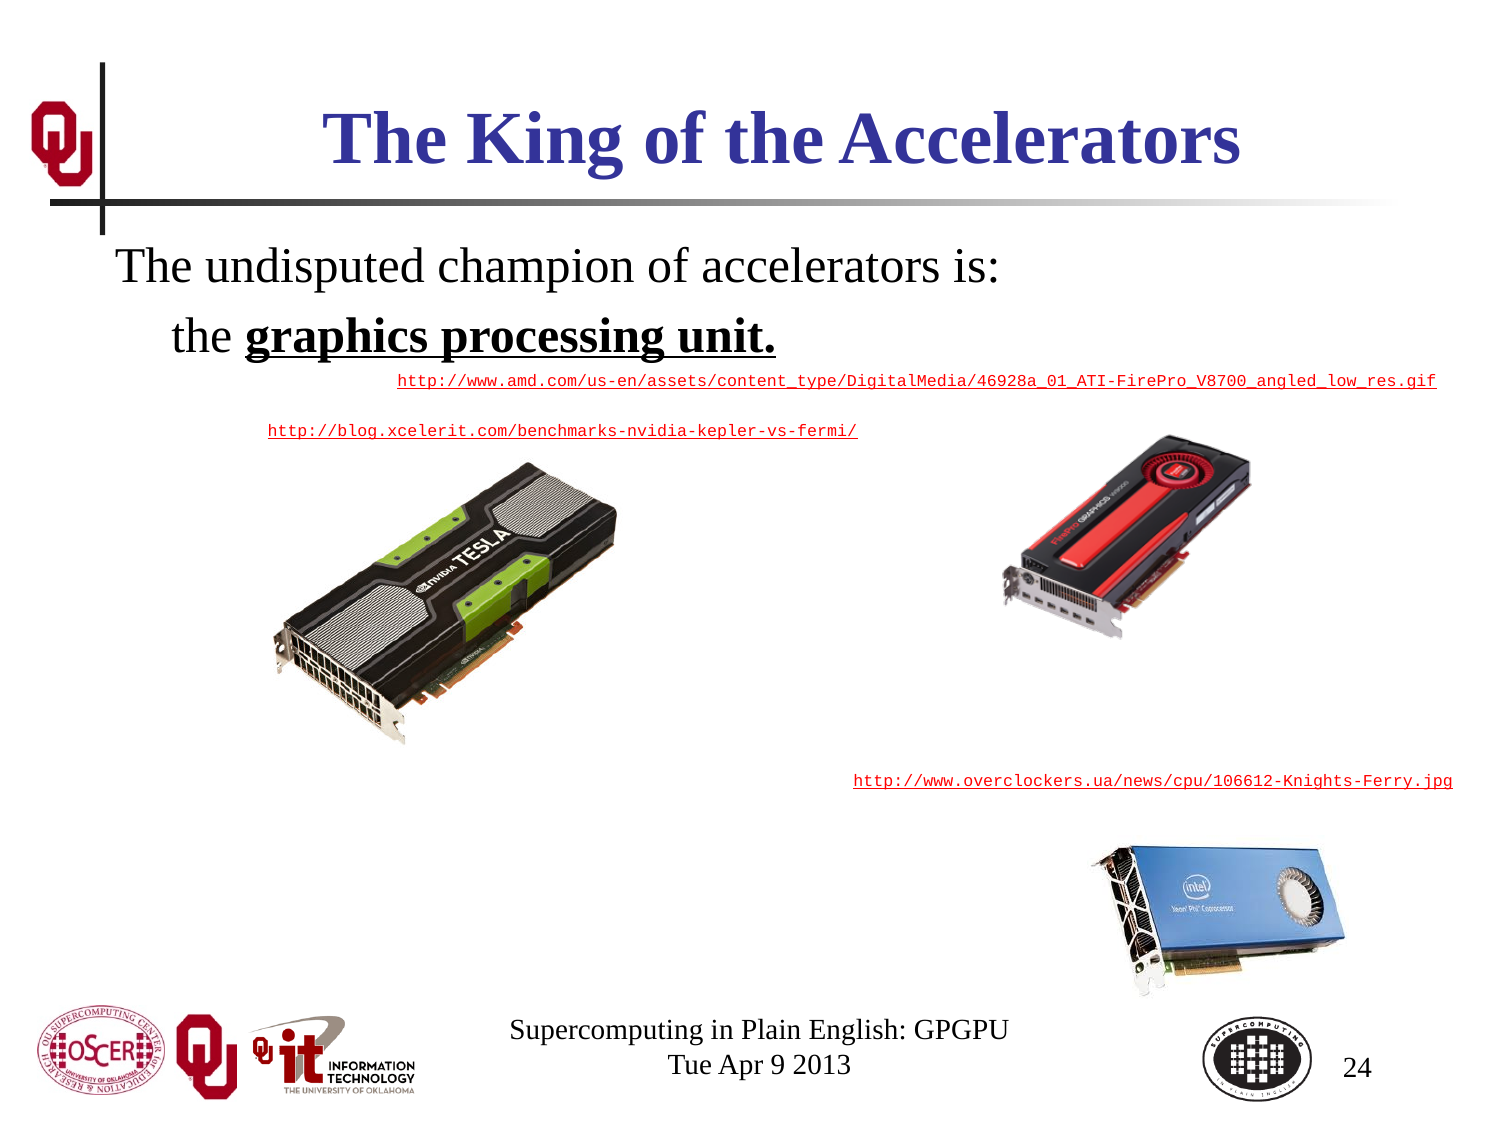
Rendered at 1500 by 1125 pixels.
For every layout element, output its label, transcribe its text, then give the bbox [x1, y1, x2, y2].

list The undisputed champion of accelerators is: the graphics processing unit. [99, 224, 1401, 988]
text_box http://www.overclockers.ua/news/cpu/106612-Knights-Ferry.jpg [824, 762, 1482, 798]
picture [995, 429, 1257, 648]
picture [249, 448, 641, 763]
title The King of the Accelerators [124, 74, 1442, 187]
picture [174, 1005, 425, 1104]
picture [29, 99, 94, 189]
picture [1200, 1091, 1314, 1104]
picture [37, 1005, 165, 1095]
footer Supercomputing in Plain English: GPGPU Tue Apr 9 2013 [431, 1012, 1088, 1088]
picture [1087, 835, 1349, 1000]
slide_number 24 [1174, 1015, 1388, 1091]
text_box http://www.amd.com/us-en/assets/content_type/DigitalMedia/46928a_01_ATI-FirePro_V8700_angled_low_res.gif [382, 362, 1452, 398]
text_box http://blog.xcelerit.com/benchmarks-nvidia-kepler-vs-fermi/ [252, 412, 873, 448]
